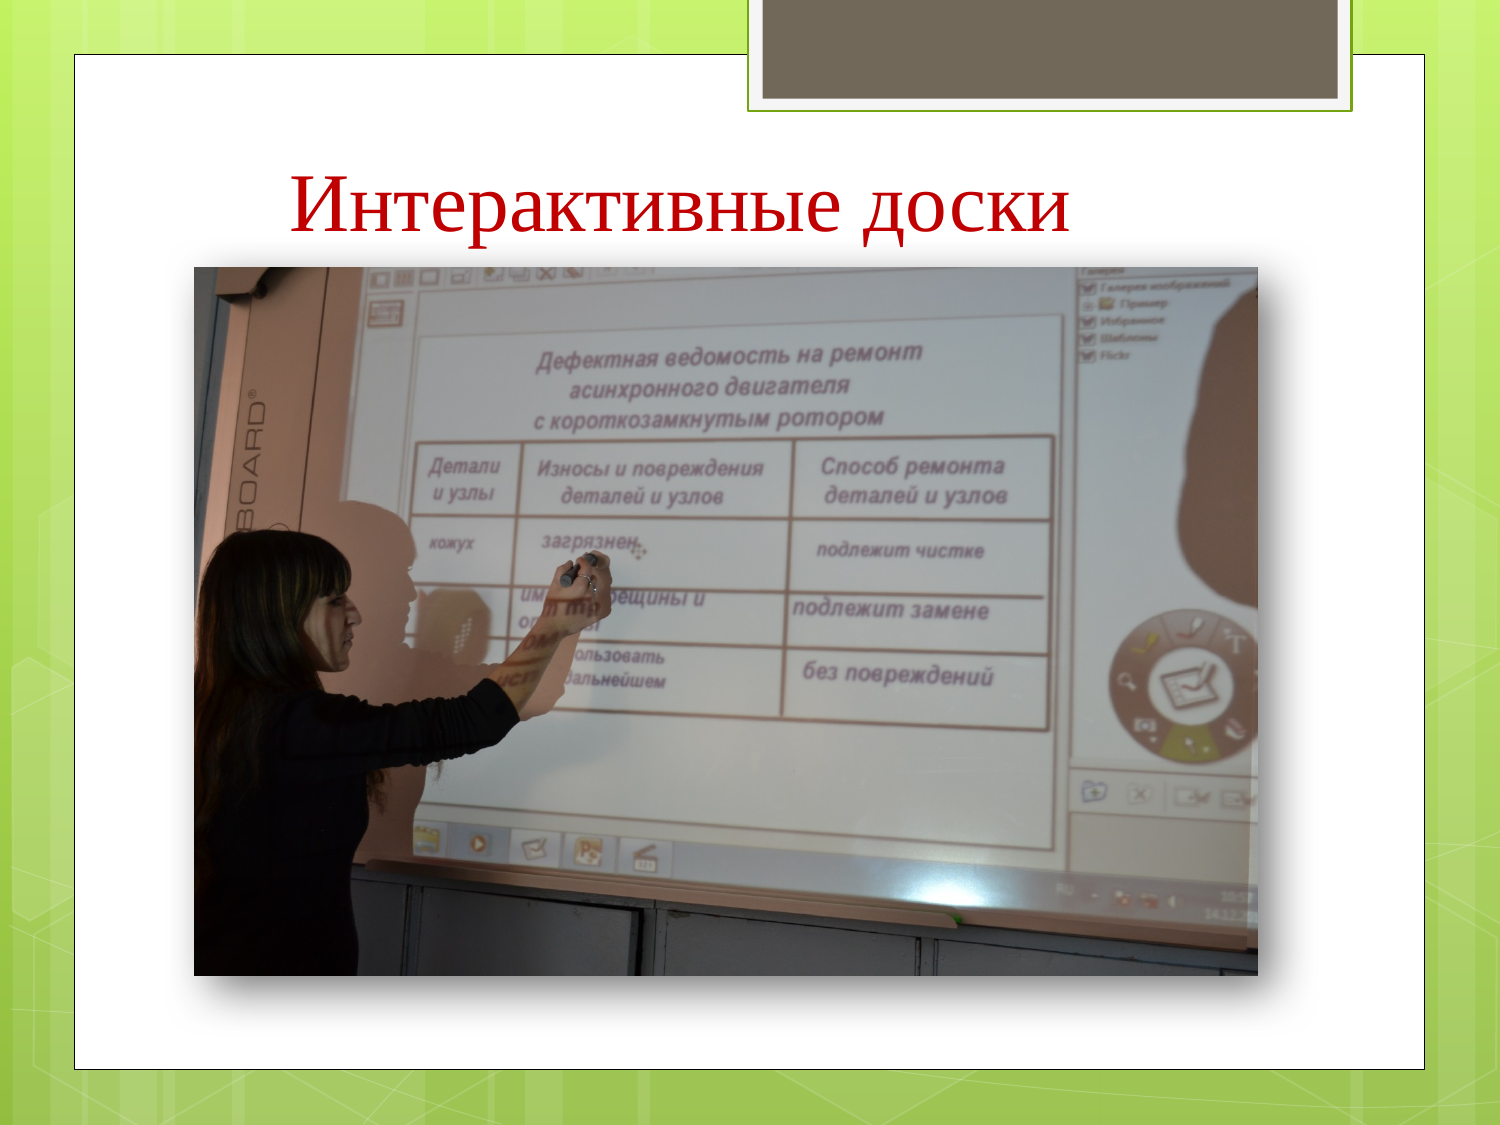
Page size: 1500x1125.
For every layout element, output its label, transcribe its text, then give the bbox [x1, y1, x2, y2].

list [194, 266, 1259, 977]
title Интерактивные доски [242, 137, 1140, 250]
